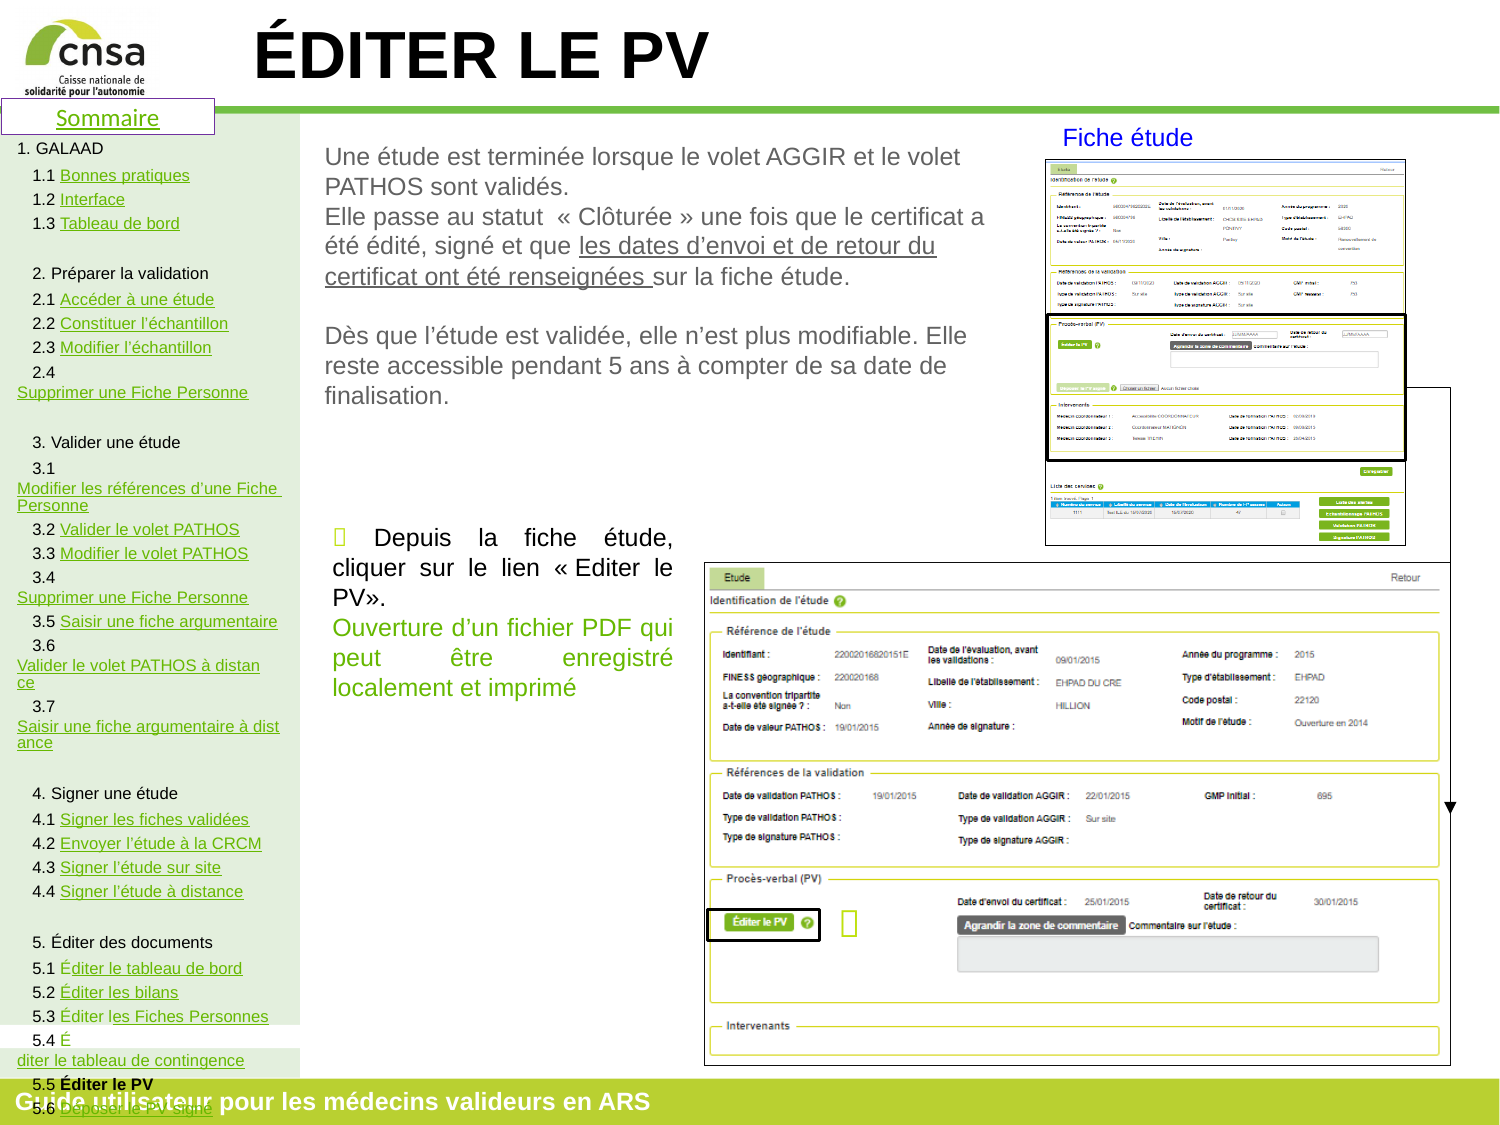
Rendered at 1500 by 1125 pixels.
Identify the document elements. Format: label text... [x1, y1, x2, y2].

picture [1045, 158, 1407, 547]
text_box 1. GALAAD 1.1 Bonnes pratiques 1.2 Interface 1.3 Tableau de bord 2. Préparer la validation 2.1 Accéder à une étude 2.2 Constituer l’échantillon 2.3 Modifier l’échantillon 2.4 Supprimer une Fiche Personne 3. Valider une étude 3.1 Modifier les références d’une Fiche Personne 3.2 Valider le volet PATHOS 3.3 Modifier le volet PATHOS 3.4 Supprimer une Fiche Personne 3.5 Saisir une fiche argumentaire 3.6 Valider le volet PATHOS à distance 3.7 Saisir une fiche argumentaire à distance 4. Signer une étude 4.1 Signer les fiches validées 4.2 Envoyer l’étude à la CRCM 4.3 Signer l’étude sur site 4.4 Signer l’étude à distance 5. Éditer des documents 5.1 Éditer le tableau de bord 5.2 Éditer les bilans 5.3 Éditer les Fiches Personnes 5.4 Éditer le tableau de contingence 5.5 Éditer le PV 5.6 Déposer le PV signé [0, 138, 302, 1103]
picture [703, 562, 1451, 1067]
text_box ÉDITER LE PV [253, 24, 1500, 90]
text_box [1405, 387, 1451, 815]
text_box Fiche étude [1047, 113, 1366, 157]
picture [15, 6, 160, 98]
text_box Sommaire [1, 98, 214, 135]
text_box  Depuis la fiche étude, cliquer sur le lien « Editer le PV». Ouverture d’un fichier PDF qui peut être enregistré localement et imprimé [317, 514, 690, 799]
text_box Une étude est terminée lorsque le volet AGGIR et le volet PATHOS sont validés. Elle passe au statut « Clôturée » une fois que le certificat a été édité, signé et que les dates d’envoi et de retour du certificat ont été renseignées sur la fiche étude. Dès que l’étude est validée, elle n’est plus modifiable. Elle reste accessible pendant 5 ans à compter de sa date de finalisation. [309, 132, 1012, 447]
